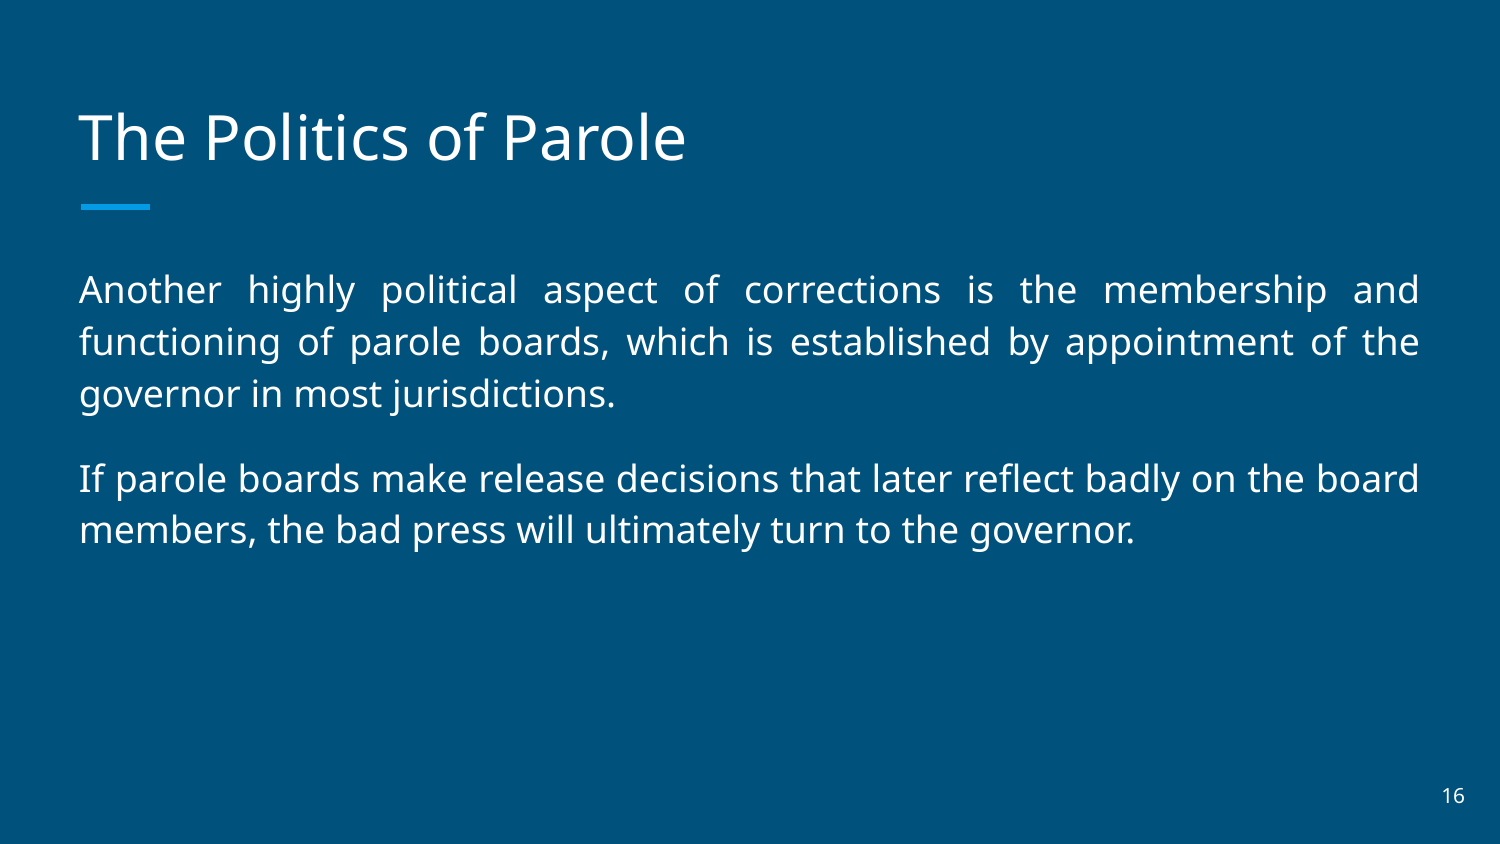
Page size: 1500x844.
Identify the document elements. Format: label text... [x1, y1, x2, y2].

list Another highly political aspect of corrections is the membership and functioning of parole boards, which is established by appointment of the governor in most jurisdictions. If parole boards make release decisions that later reflect badly on the board members, the bad press will ultimately turn to the governor. [63, 244, 1437, 750]
title The Politics of Parole [63, 75, 1437, 188]
slide_number ‹#› [1389, 764, 1480, 830]
